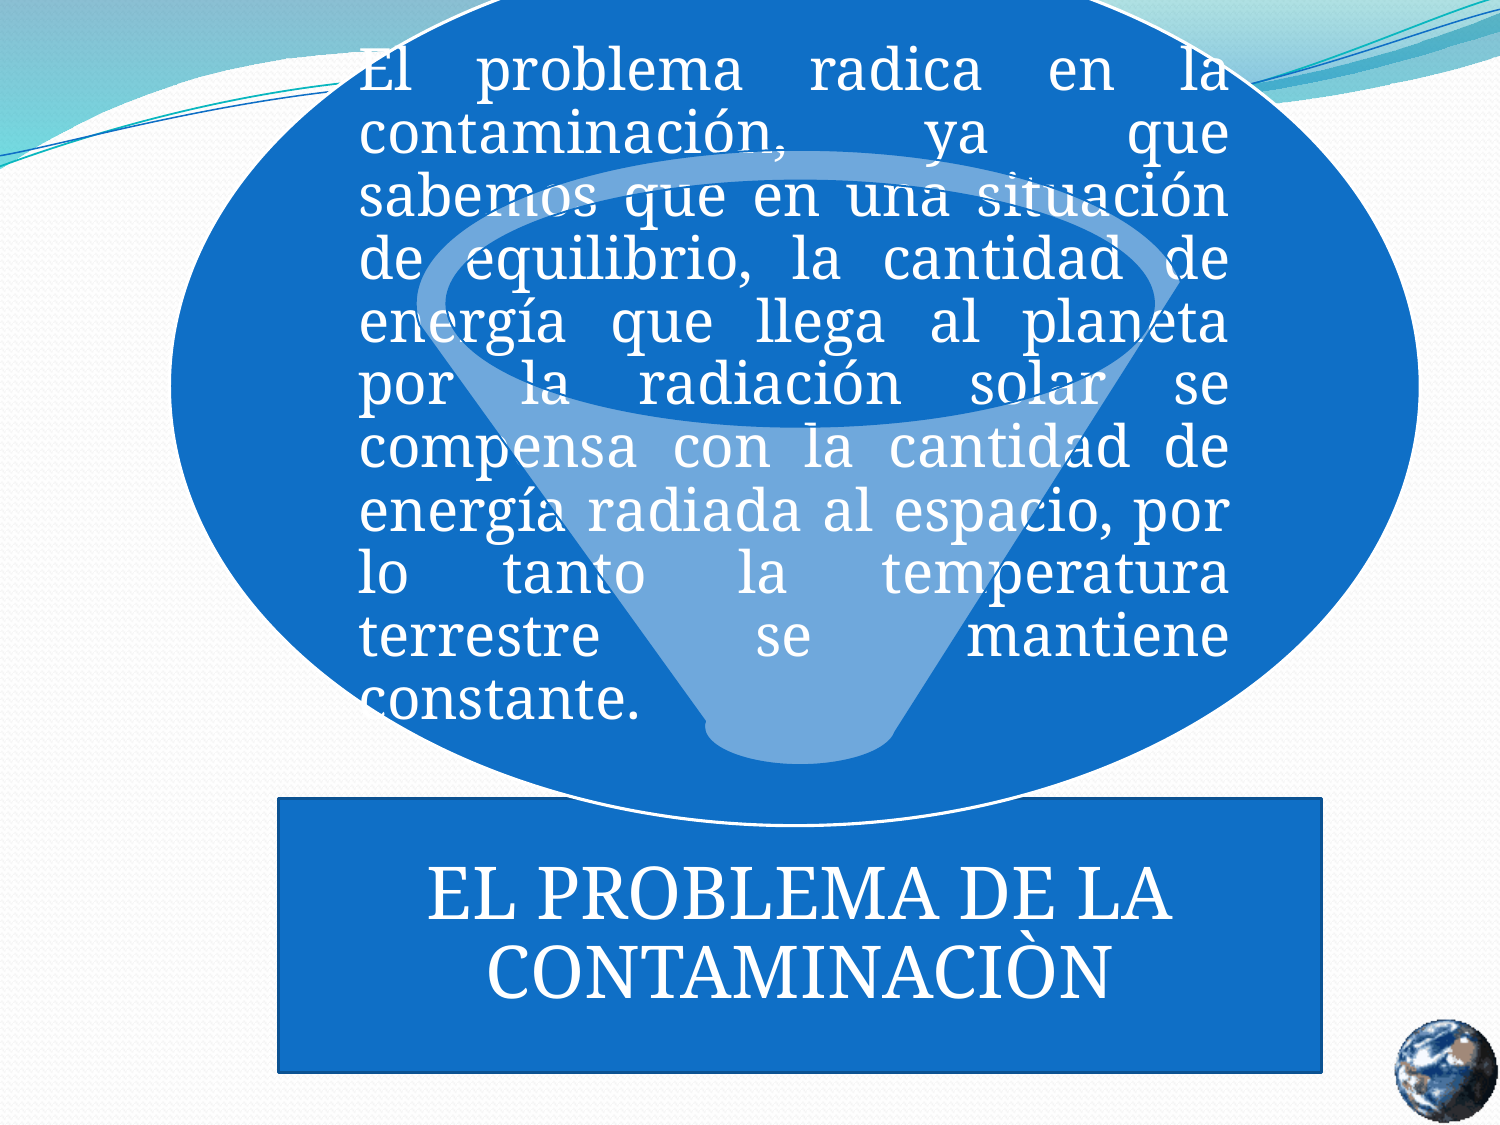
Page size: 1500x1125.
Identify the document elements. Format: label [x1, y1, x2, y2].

list [69, 69, 1421, 950]
picture [1393, 1018, 1500, 1125]
